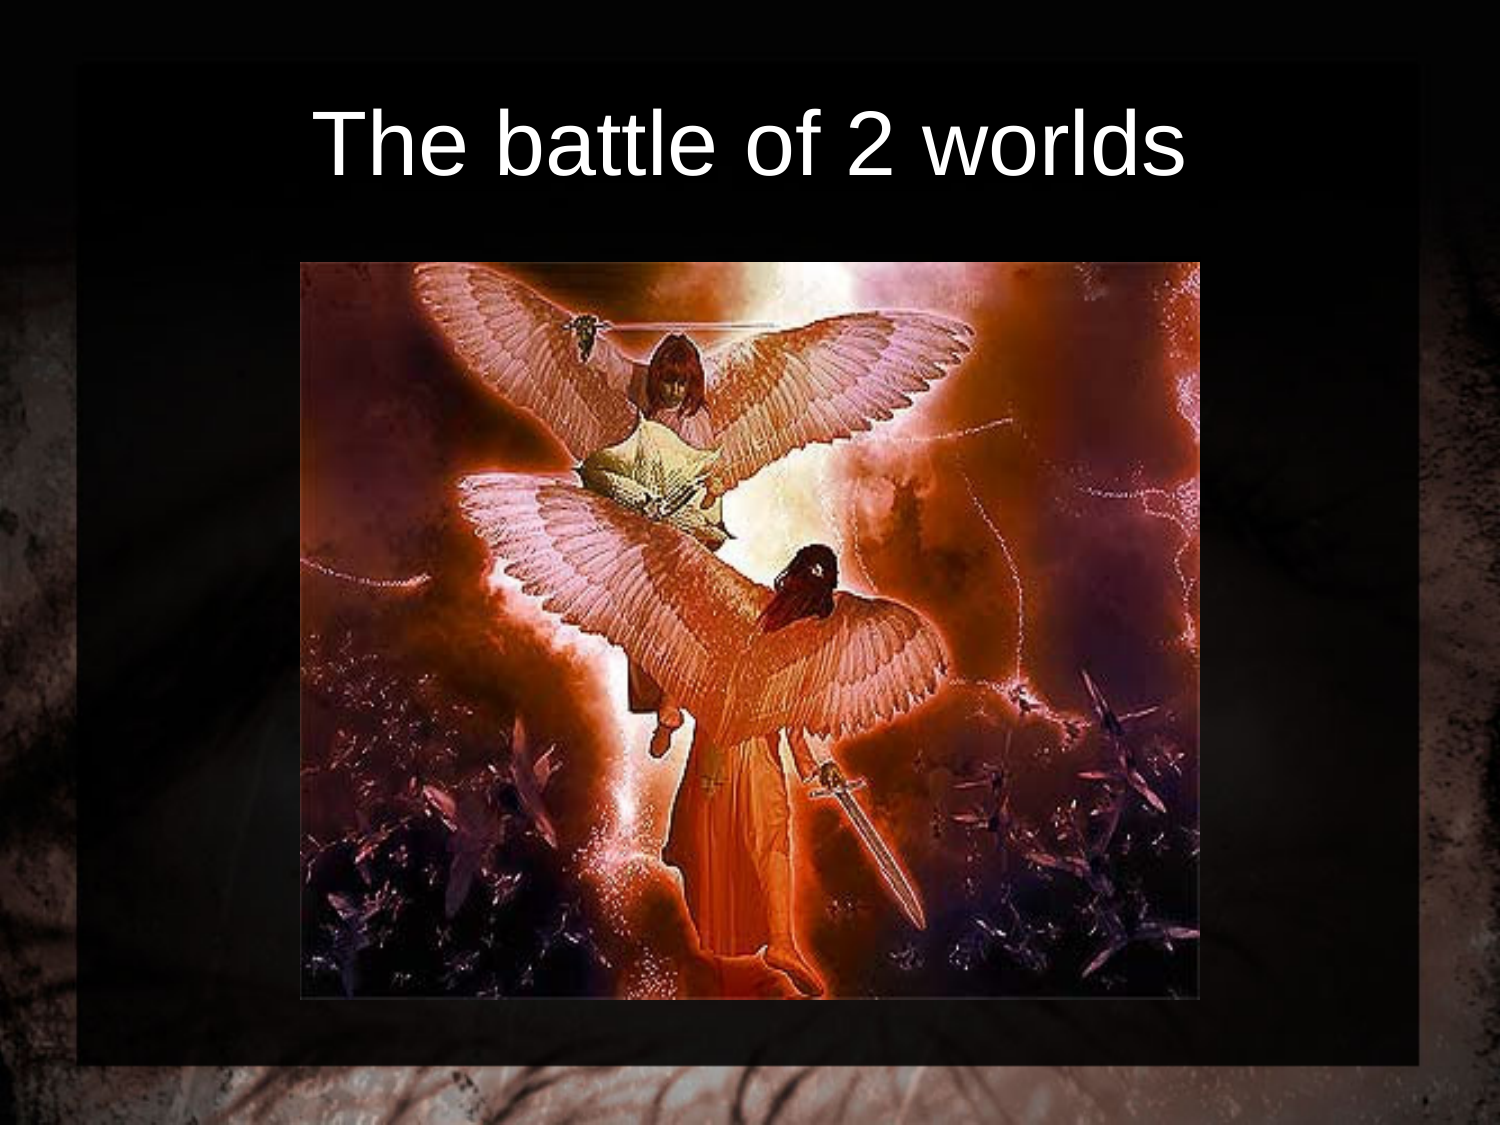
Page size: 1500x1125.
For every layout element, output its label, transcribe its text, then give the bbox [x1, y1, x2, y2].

picture [0, 0, 1500, 1125]
title The battle of 2 worlds [74, 44, 1426, 233]
